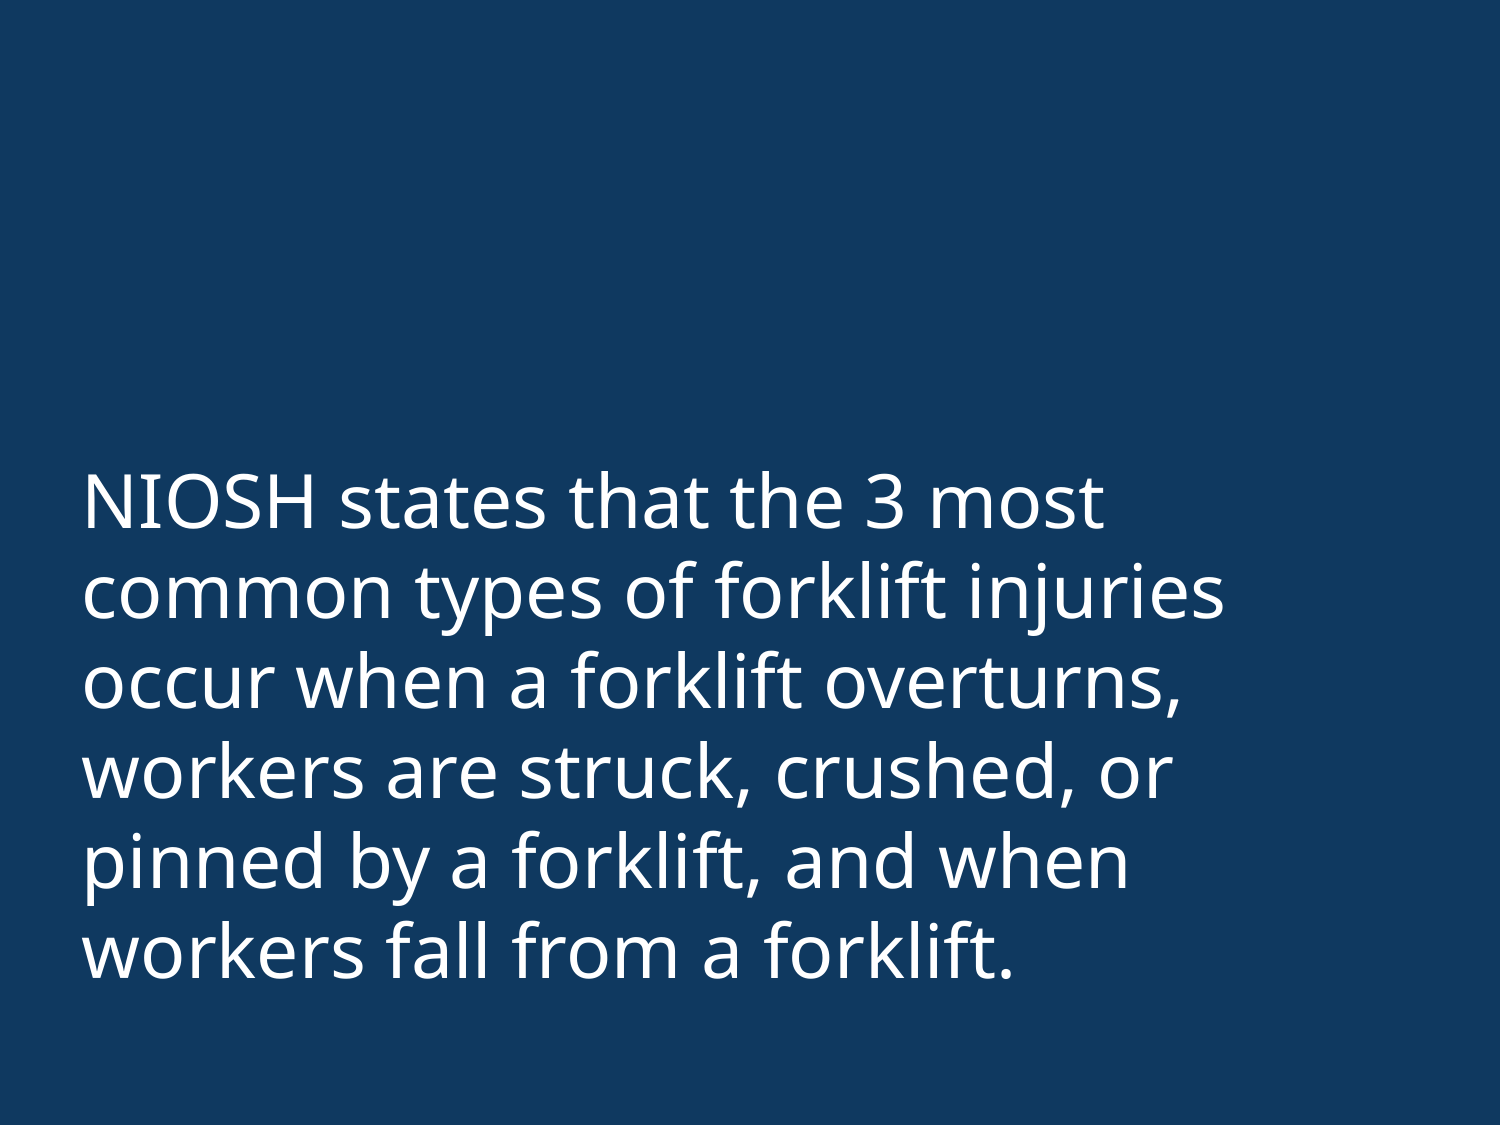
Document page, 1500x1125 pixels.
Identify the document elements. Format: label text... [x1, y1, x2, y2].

title NIOSH states that the 3 most common types of forklift injuries occur when a forklift overturns, workers are struck, crushed, or pinned by a forklift, and when workers fall from a forklift. [66, 517, 1434, 1009]
